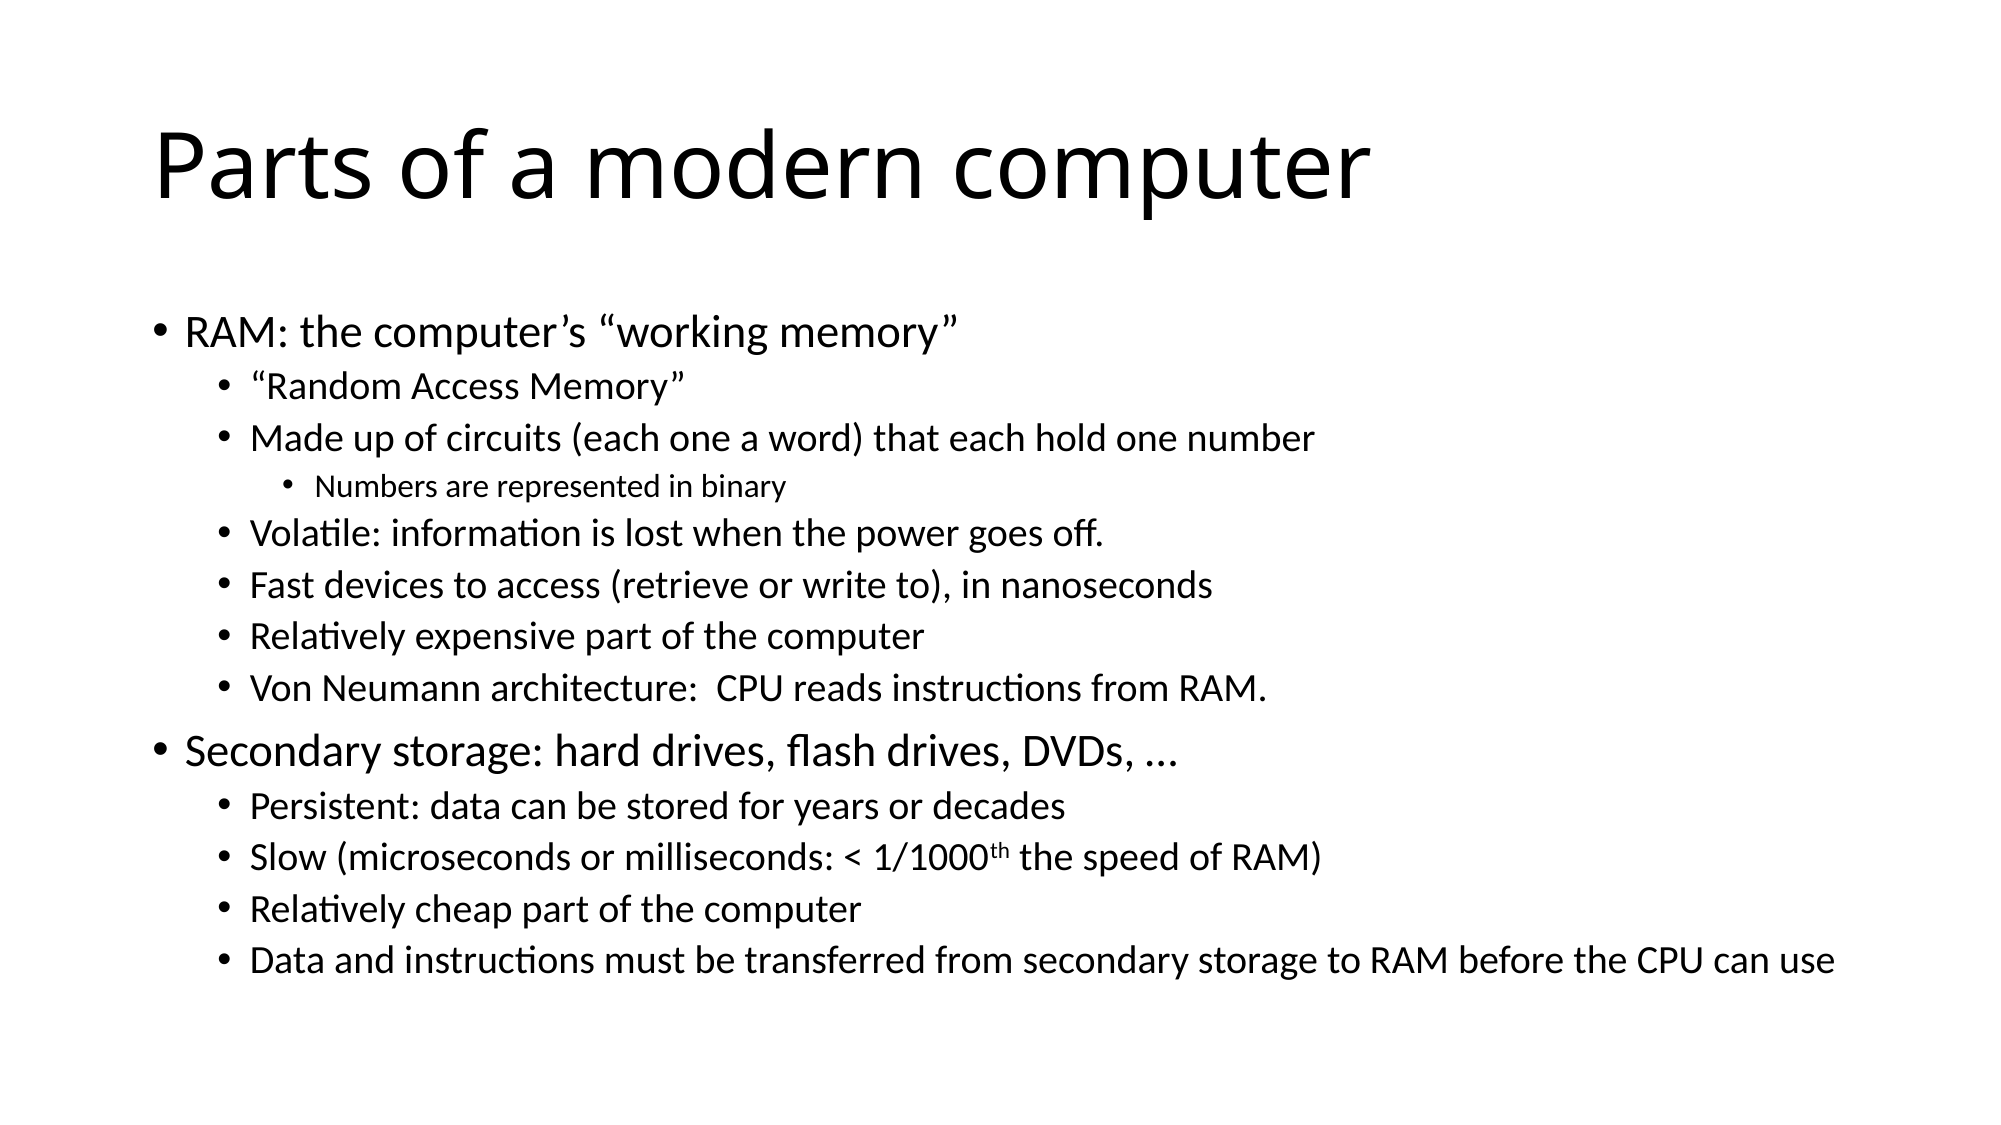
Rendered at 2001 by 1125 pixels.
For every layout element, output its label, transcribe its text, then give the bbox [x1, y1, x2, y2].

list RAM: the computer’s “working memory” “Random Access Memory” Made up of circuits (each one a word) that each hold one number Numbers are represented in binary Volatile: information is lost when the power goes off. Fast devices to access (retrieve or write to), in nanoseconds Relatively expensive part of the computer Von Neumann architecture: CPU reads instructions from RAM. Secondary storage: hard drives, flash drives, DVDs, … Persistent: data can be stored for years or decades Slow (microseconds or milliseconds: < 1/1000th the speed of RAM) Relatively cheap part of the computer Data and instructions must be transferred from secondary storage to RAM before the CPU can use [137, 299, 1863, 1014]
title Parts of a modern computer [137, 59, 1863, 278]
